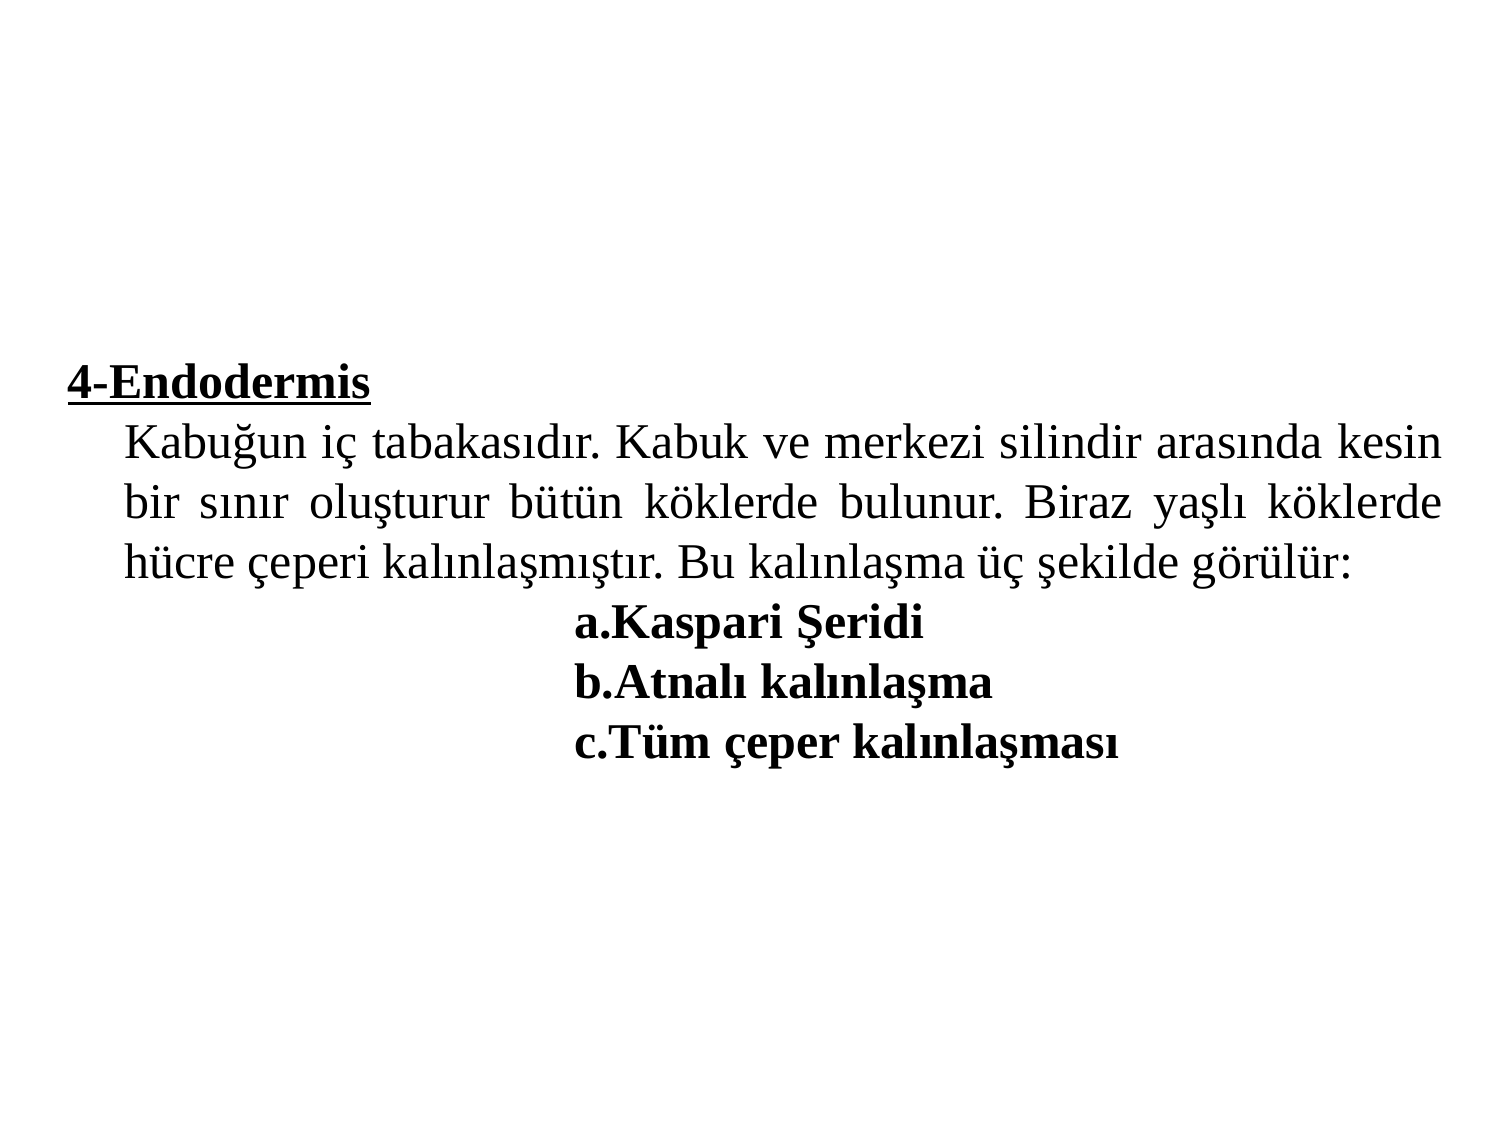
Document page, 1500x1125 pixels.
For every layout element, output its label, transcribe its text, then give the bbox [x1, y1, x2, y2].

text_box 4-Endodermis Kabuğun iç tabakasıdır. Kabuk ve merkezi silindir arasında kesin bir sınır oluşturur bütün köklerde bulunur. Biraz yaşlı köklerde hücre çeperi kalınlaşmıştır. Bu kalınlaşma üç şekilde görülür: a.Kaspari Şeridi b.Atnalı kalınlaşma c.Tüm çeper kalınlaşması [53, 341, 1459, 777]
